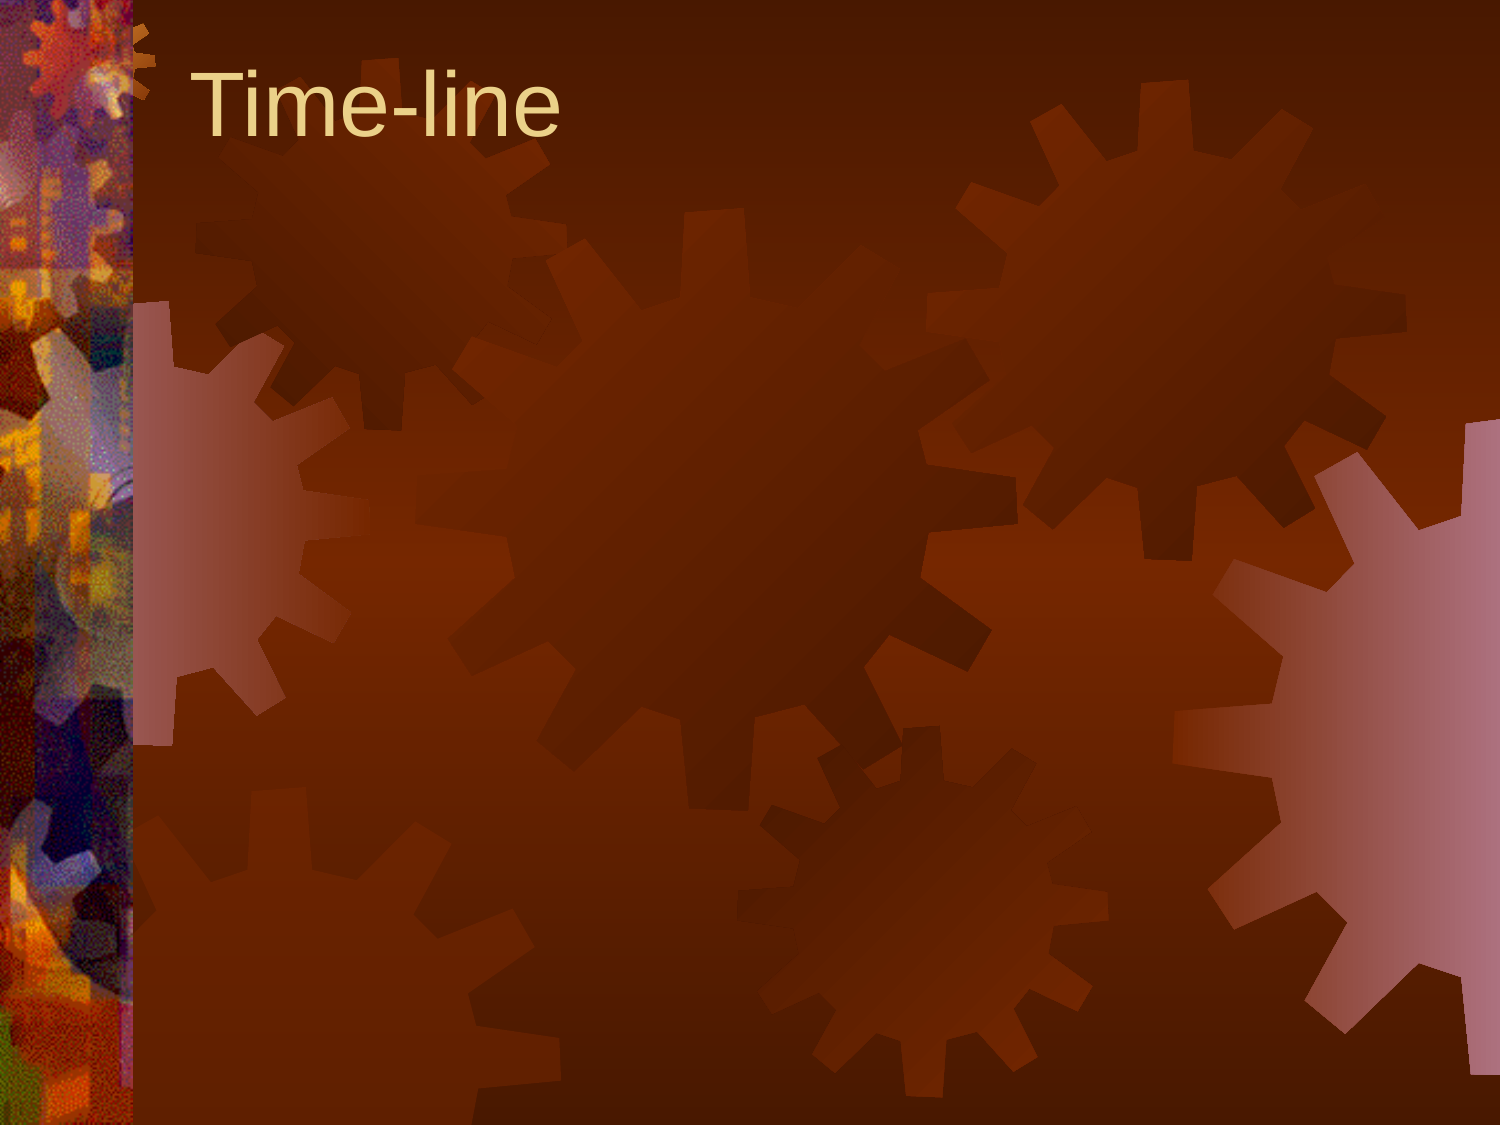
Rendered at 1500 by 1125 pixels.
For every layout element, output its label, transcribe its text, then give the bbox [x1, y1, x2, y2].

picture [0, 0, 133, 1125]
title Time-line [174, 49, 1451, 163]
